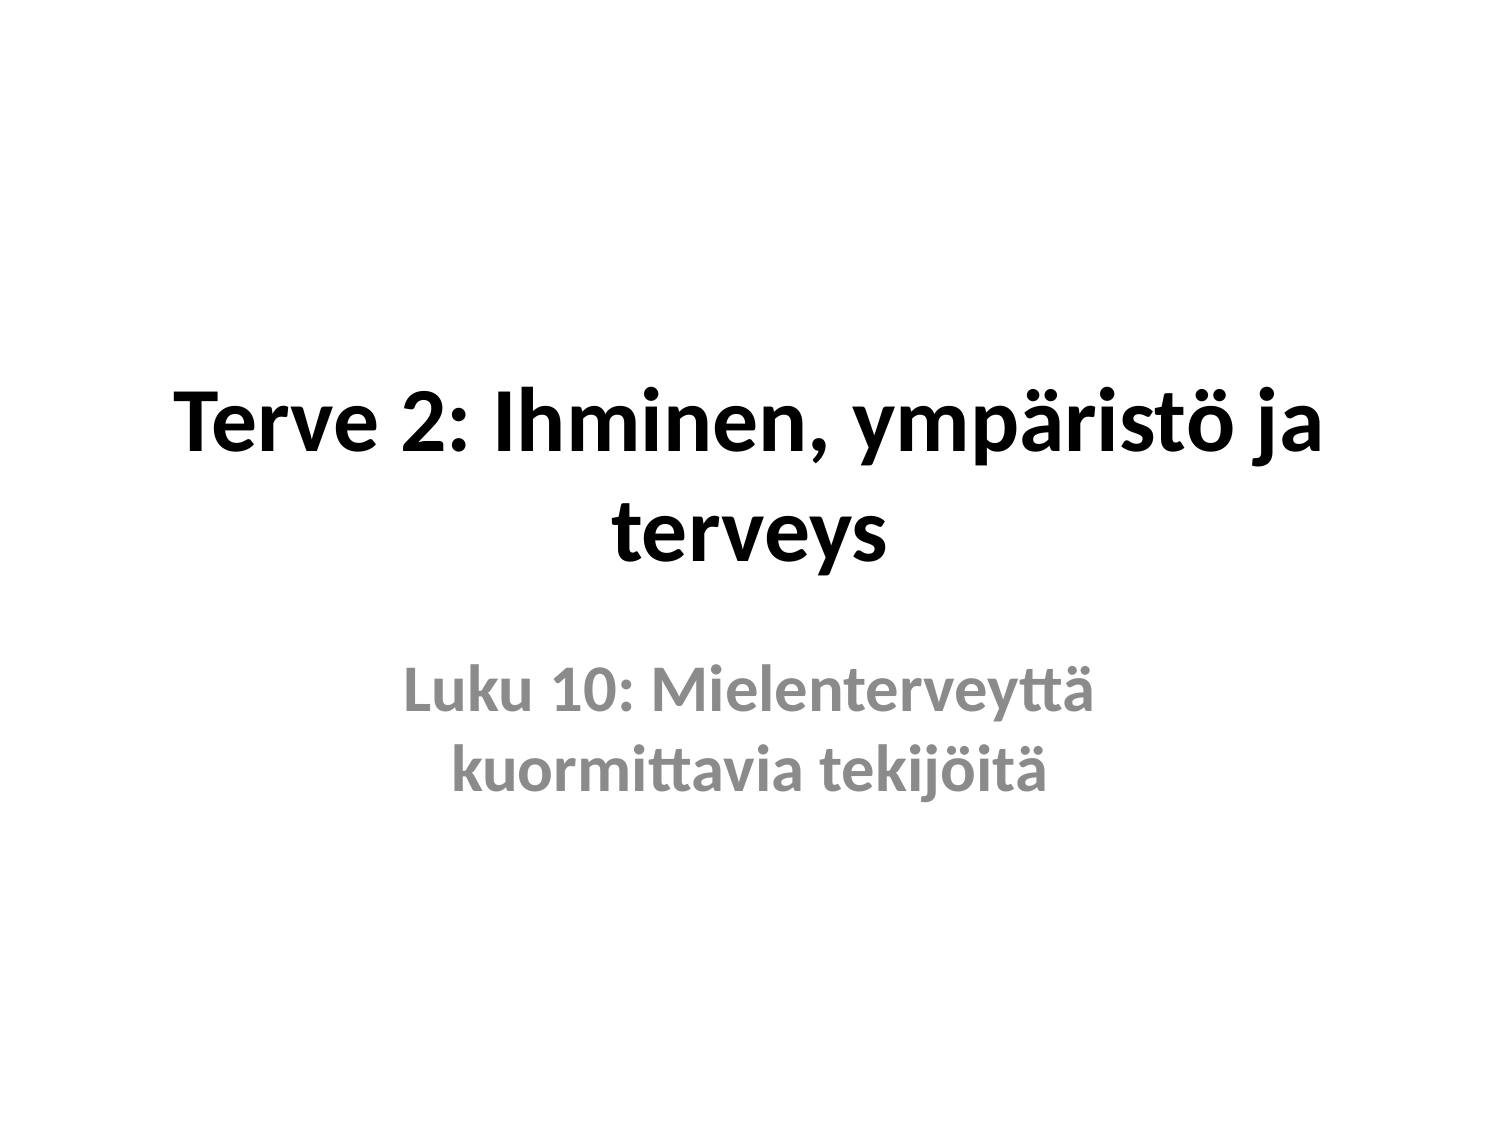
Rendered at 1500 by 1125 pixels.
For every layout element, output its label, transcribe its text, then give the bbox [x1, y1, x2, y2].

title Terve 2: Ihminen, ympäristö ja terveys [112, 349, 1388, 591]
subtitle Luku 10: Mielenterveyttä kuormittavia tekijöitä [225, 637, 1275, 925]
